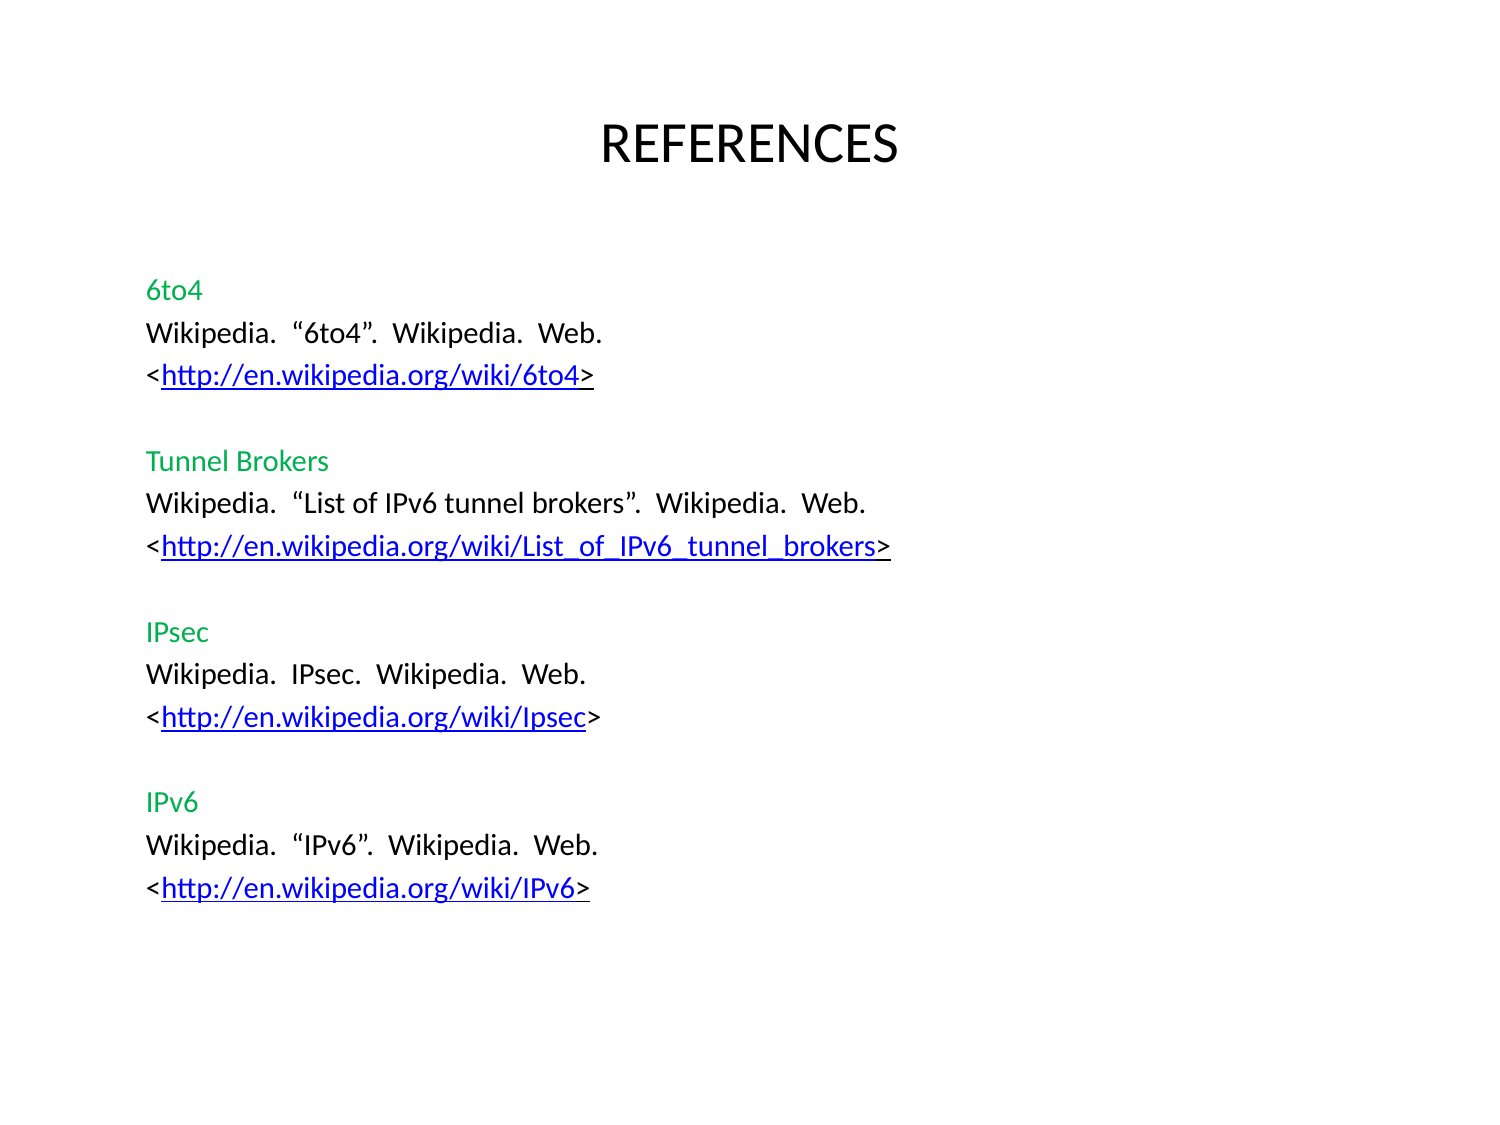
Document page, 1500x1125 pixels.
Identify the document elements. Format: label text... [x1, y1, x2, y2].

title REFERENCES [75, 45, 1425, 233]
list 6to4 Wikipedia. “6to4”. Wikipedia. Web. <http://en.wikipedia.org/wiki/6to4> Tunnel Brokers Wikipedia. “List of IPv6 tunnel brokers”. Wikipedia. Web. <http://en.wikipedia.org/wiki/List_of_IPv6_tunnel_brokers> IPsec Wikipedia. IPsec. Wikipedia. Web. <http://en.wikipedia.org/wiki/Ipsec> IPv6 Wikipedia. “IPv6”. Wikipedia. Web. <http://en.wikipedia.org/wiki/IPv6> [75, 262, 1425, 1005]
